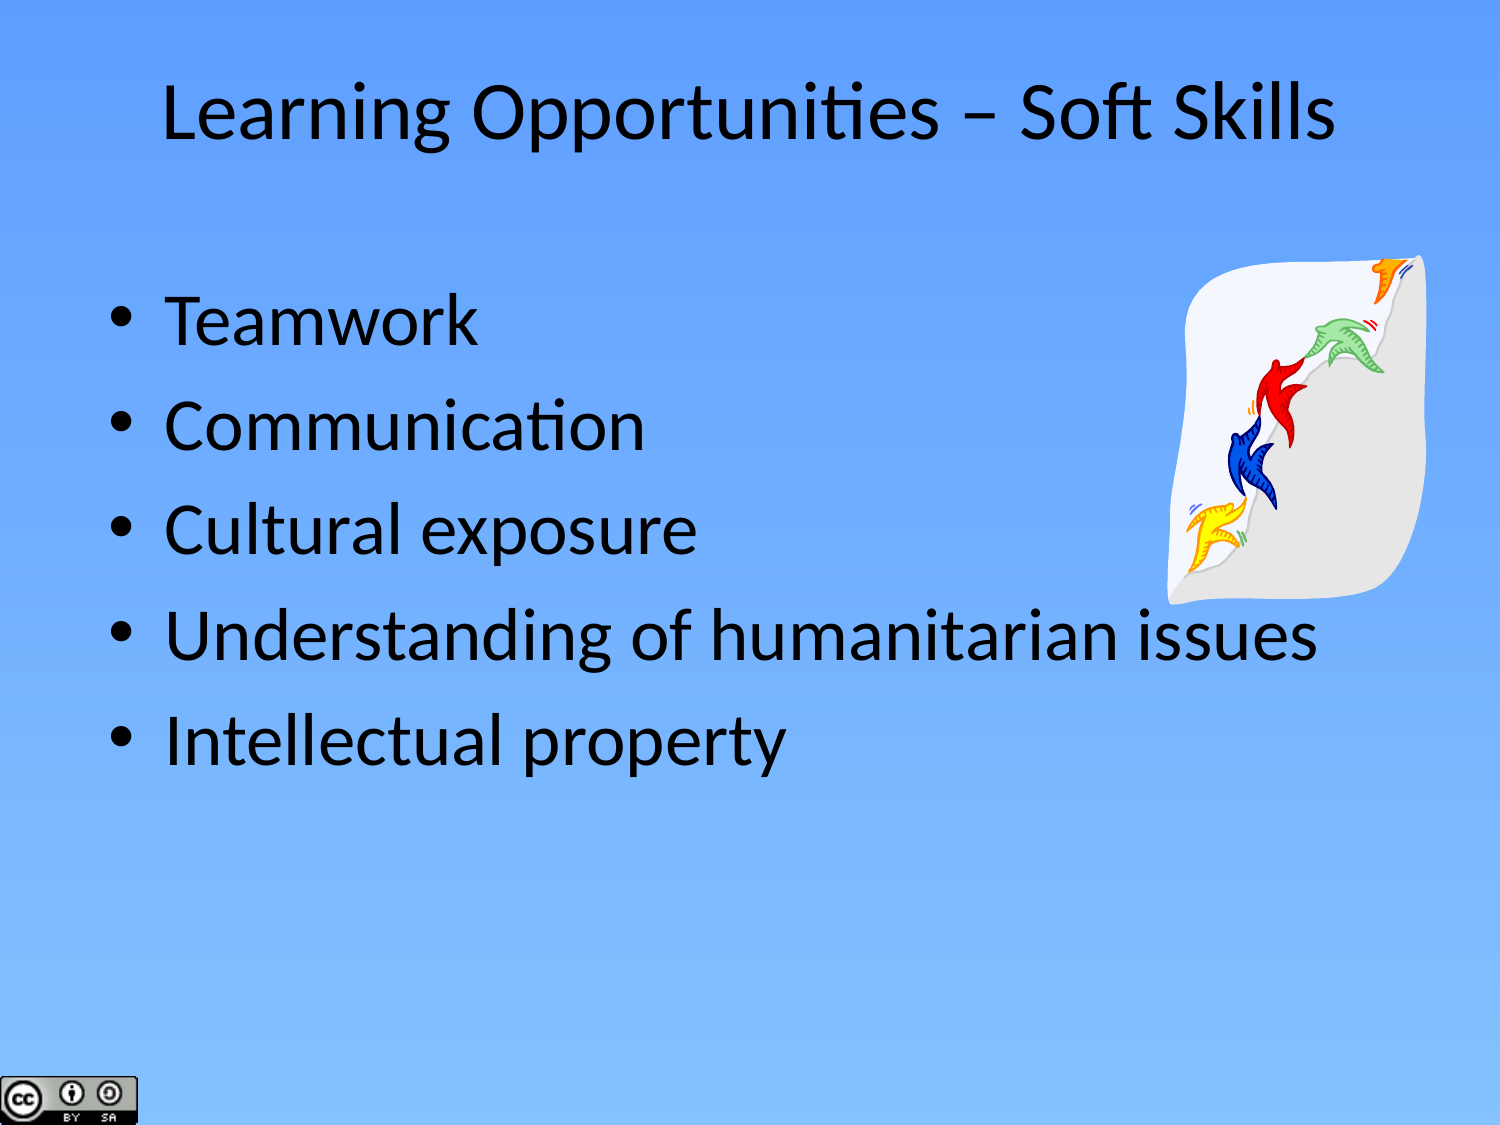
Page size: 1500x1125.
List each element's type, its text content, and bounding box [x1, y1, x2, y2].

picture [1162, 249, 1432, 610]
picture [0, 1076, 138, 1125]
list Teamwork Communication Cultural exposure Understanding of humanitarian issues Intellectual property [92, 262, 1413, 976]
title Learning Opportunities – Soft Skills [74, 12, 1426, 201]
